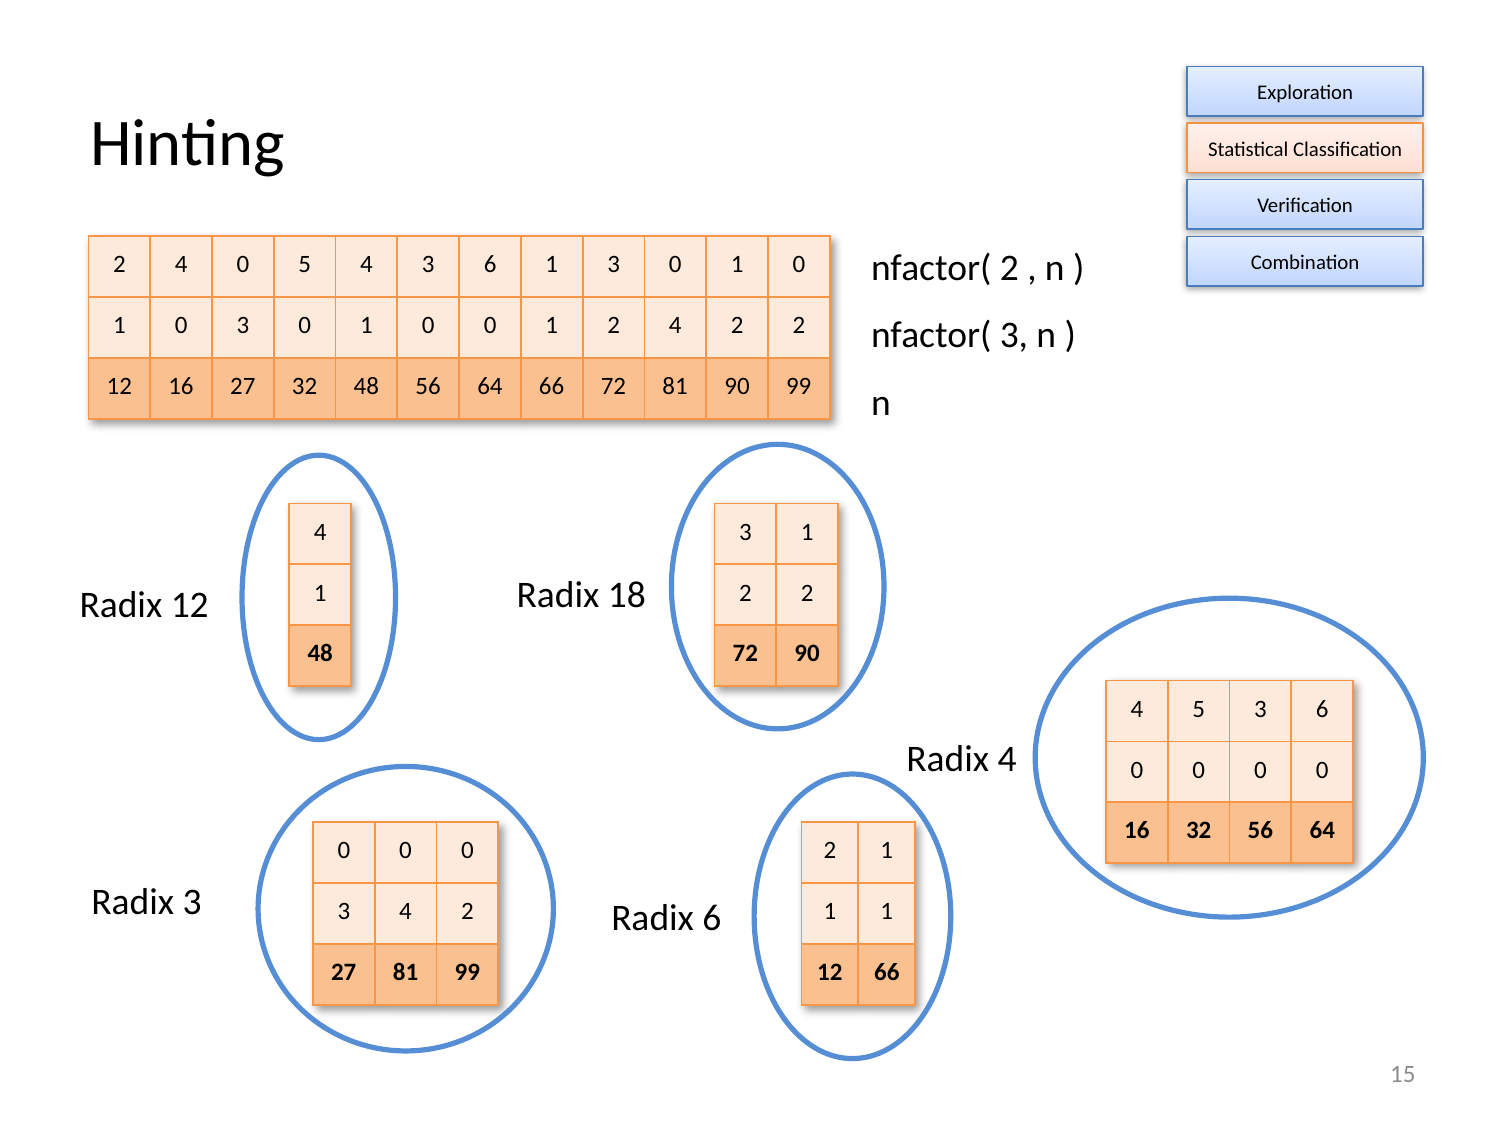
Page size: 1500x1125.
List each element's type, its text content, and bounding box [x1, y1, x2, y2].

text_box [1036, 596, 1426, 920]
text_box Radix 3 [76, 869, 242, 930]
table_cell 1 [522, 298, 582, 357]
table_cell 4 [645, 298, 705, 357]
table_header 1 [707, 237, 767, 296]
table_cell 0 [398, 298, 458, 357]
table_header 0 [769, 237, 829, 296]
table_cell 2 [707, 298, 767, 357]
table_cell 1 [336, 298, 396, 357]
table_cell 27 [213, 359, 273, 418]
table_cell 99 [769, 359, 829, 418]
table_cell 12 [89, 359, 149, 418]
table_cell 48 [336, 359, 396, 418]
table_cell 2 [584, 298, 644, 357]
table_header 1 [522, 237, 582, 296]
text_box [239, 453, 398, 742]
table_header 5 [275, 237, 335, 296]
table_cell 2 [769, 298, 829, 357]
text_box Radix 4 [891, 726, 1057, 787]
table_cell 90 [707, 359, 767, 418]
table_header 0 [213, 237, 273, 296]
table_cell 0 [275, 298, 335, 357]
table_cell 64 [460, 359, 520, 418]
table_cell 3 [213, 298, 273, 357]
text_box [754, 771, 953, 1061]
text_box Radix 12 [64, 572, 231, 633]
table_header 4 [151, 237, 211, 296]
table_cell 32 [275, 359, 335, 418]
text_box [255, 764, 556, 1054]
table_cell 16 [151, 359, 211, 418]
slide_number 15 [1352, 1042, 1431, 1103]
table_header 3 [398, 237, 458, 296]
table_cell 0 [460, 298, 520, 357]
text_box Radix 6 [596, 886, 762, 946]
table_cell 72 [584, 359, 644, 418]
table_header 2 [89, 237, 149, 296]
table_cell 81 [645, 359, 705, 418]
text_box [669, 442, 887, 731]
table_header 3 [584, 237, 644, 296]
text_box Radix 18 [501, 562, 668, 623]
text_box nfactor( 2 , n ) nfactor( 3, n ) n [856, 212, 1128, 431]
table_cell 66 [522, 359, 582, 418]
title Hinting [75, 45, 1425, 233]
table_header 0 [645, 237, 705, 296]
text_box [1186, 66, 1424, 287]
table_cell 56 [398, 359, 458, 418]
table_cell 1 [89, 298, 149, 357]
table_header 6 [460, 237, 520, 296]
table_cell 0 [151, 298, 211, 357]
table_header 4 [336, 237, 396, 296]
